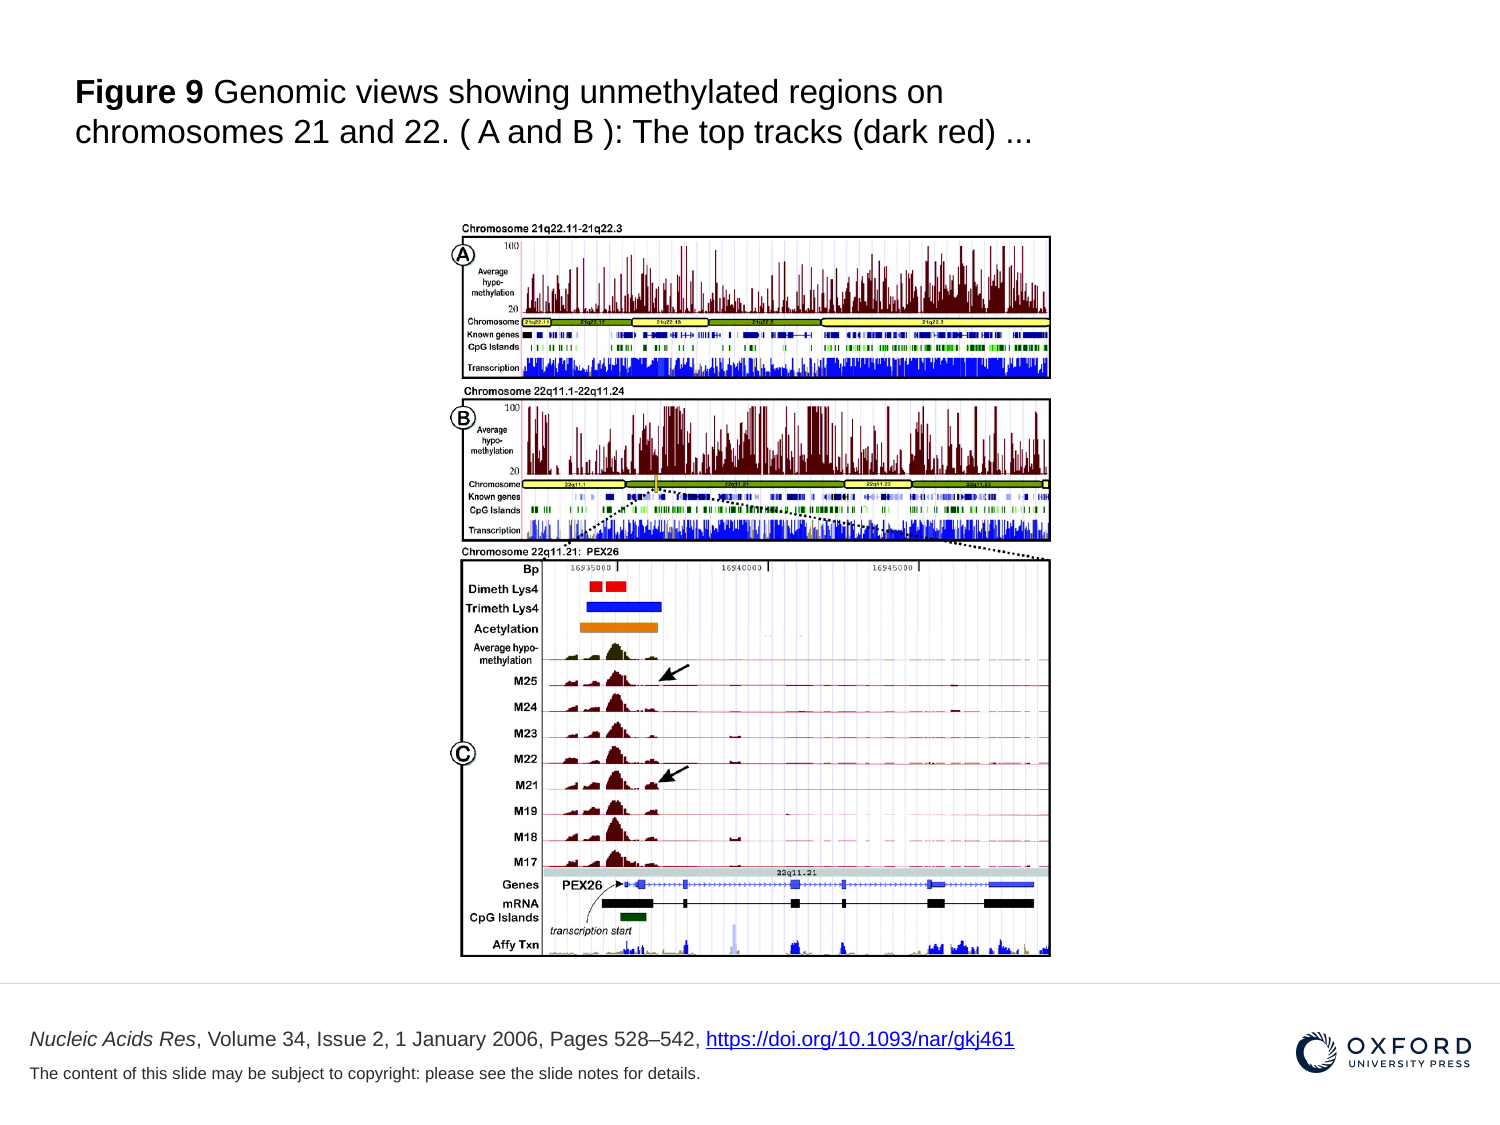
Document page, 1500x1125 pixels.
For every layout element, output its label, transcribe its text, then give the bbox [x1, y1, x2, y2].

picture [1296, 1032, 1471, 1073]
title Figure 9 Genomic views showing unmethylated regions on chromosomes 21 and 22. ( A and B ): The top tracks (dark red) ... [75, 69, 1078, 171]
picture [449, 224, 1051, 957]
footer Nucleic Acids Res, Volume 34, Issue 2, 1 January 2006, Pages 528–542, https://doi.org/10.1093/nar/gkj461 The content of this slide may be subject to copyright: please see the slide notes for details. [0, 983, 1260, 1125]
